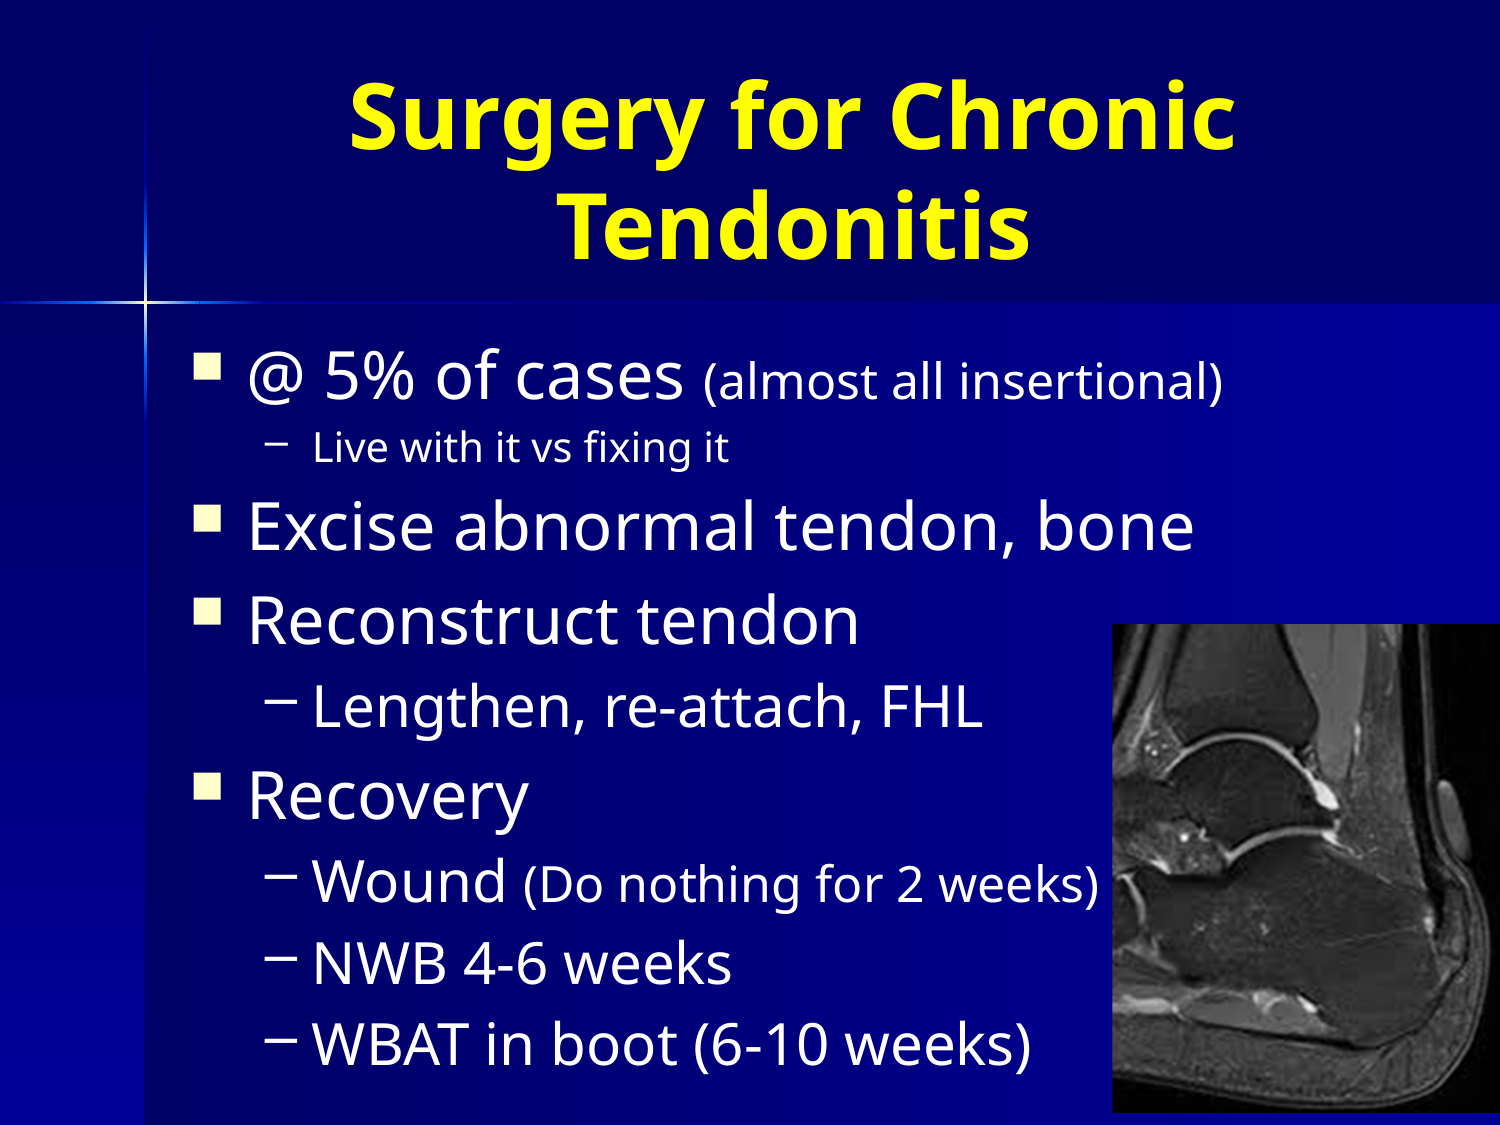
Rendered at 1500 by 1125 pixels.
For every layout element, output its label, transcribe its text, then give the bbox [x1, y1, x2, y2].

picture [1112, 624, 1500, 1113]
list @ 5% of cases (almost all insertional) Live with it vs fixing it Excise abnormal tendon, bone Reconstruct tendon Lengthen, re-attach, FHL Recovery Wound (Do nothing for 2 weeks) NWB 4-6 weeks WBAT in boot (6-10 weeks) [174, 324, 1413, 1001]
title Surgery for Chronic Tendonitis [174, 49, 1413, 286]
